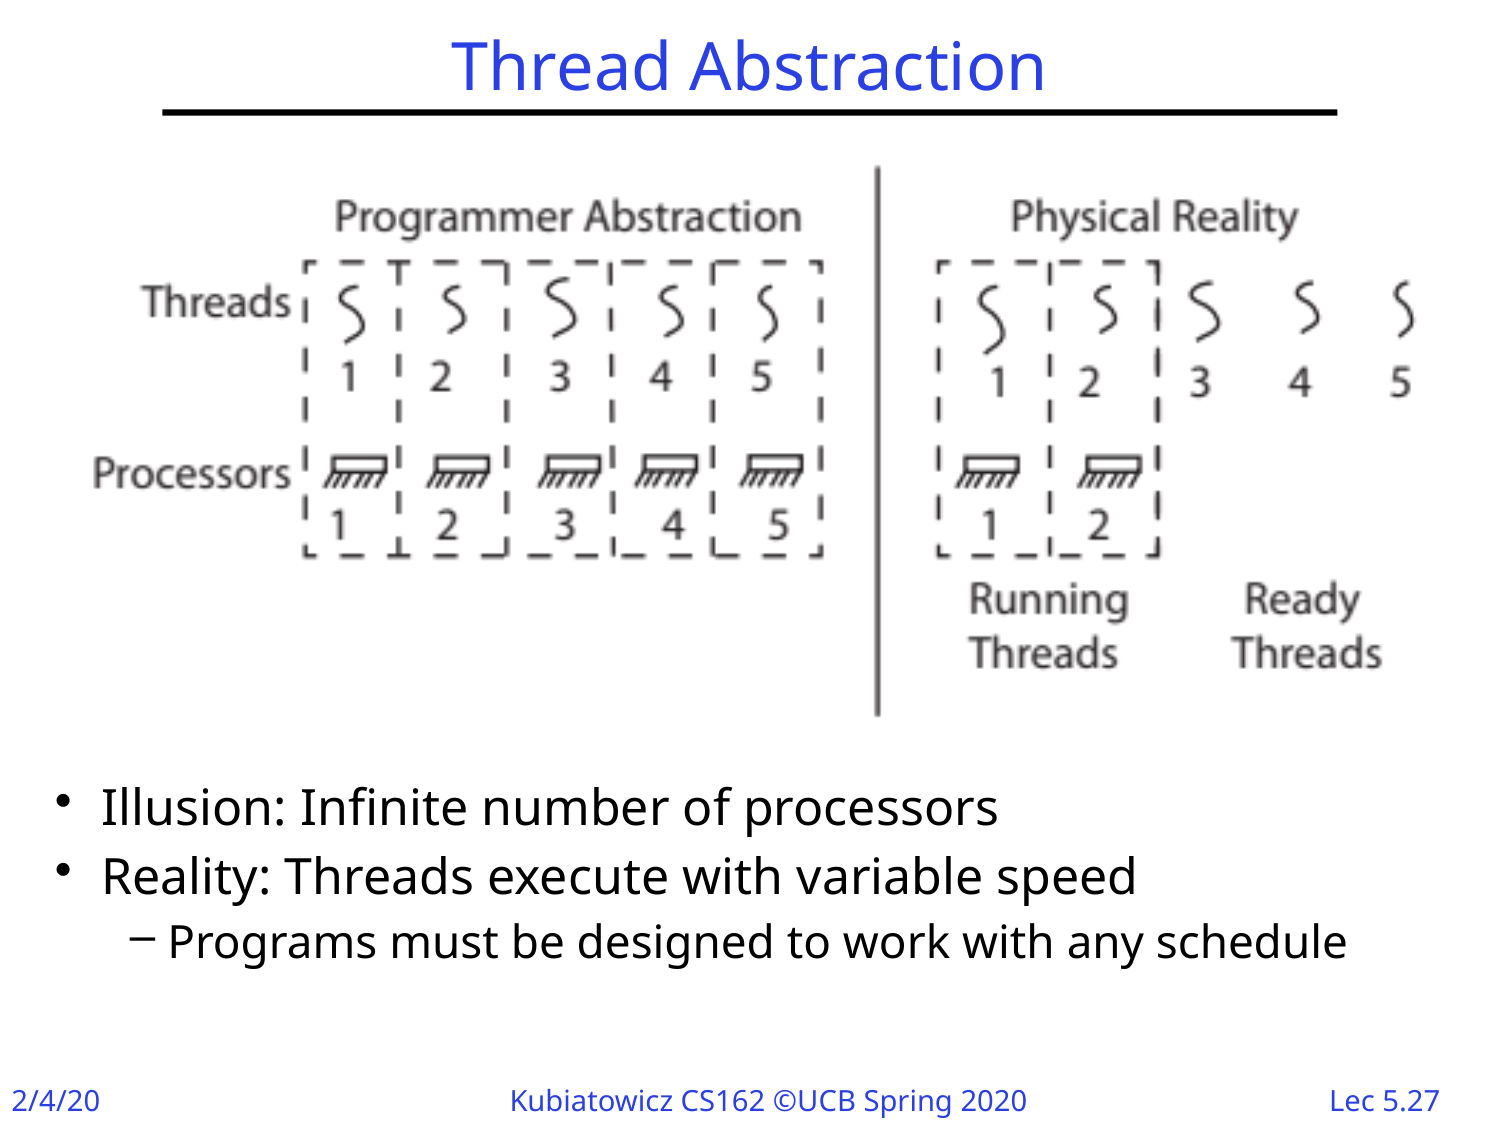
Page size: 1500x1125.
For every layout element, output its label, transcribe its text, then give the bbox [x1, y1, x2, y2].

picture [74, 69, 1426, 812]
title Thread Abstraction [162, 24, 1338, 67]
list Illusion: Infinite number of processors Reality: Threads execute with variable speed Programs must be designed to work with any schedule [39, 774, 1500, 1038]
